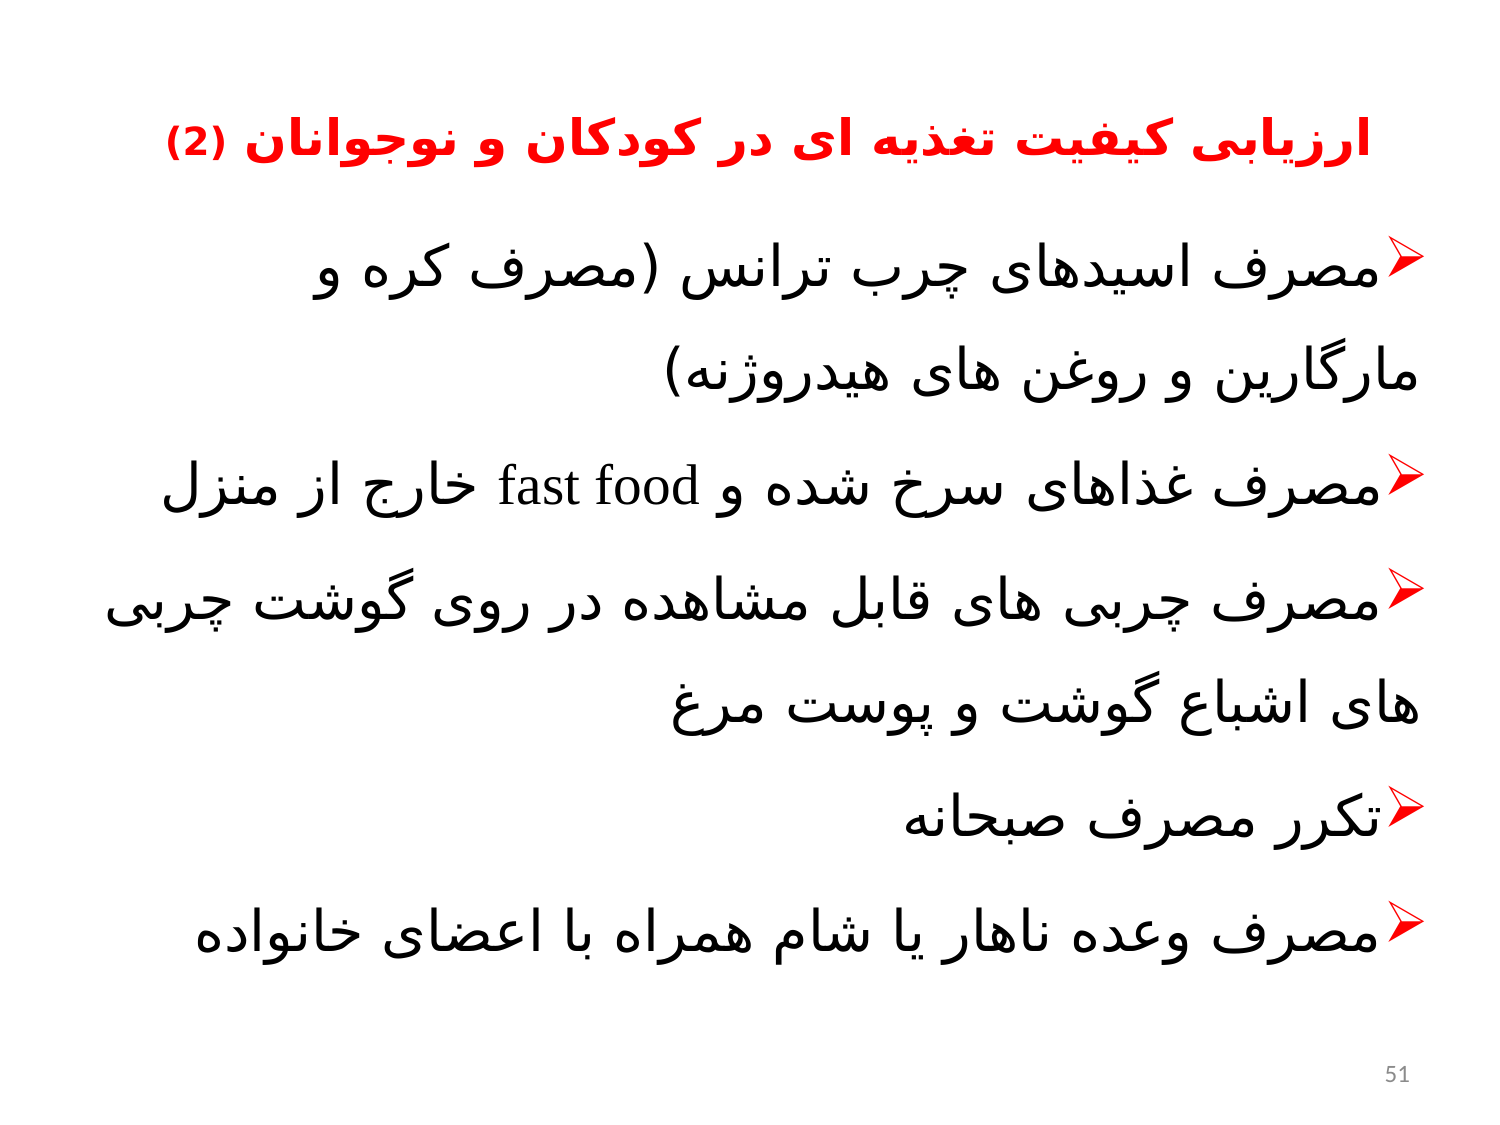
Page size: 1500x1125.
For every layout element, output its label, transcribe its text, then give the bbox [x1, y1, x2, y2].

title ارزیابی کیفیت تغذیه ای در کودکان و نوجوانان (2) [112, 79, 1425, 187]
slide_number 51 [1074, 1042, 1425, 1103]
subtitle مصرف اسیدهای چرب ترانس (مصرف کره و مارگارین و روغن های هیدروژنه) مصرف غذاهای سرخ شده و fast food خارج از منزل مصرف چربی های قابل مشاهده در روی گوشت چربی های اشباع گوشت و پوست مرغ تکرر مصرف صبحانه مصرف وعده ناهار یا شام همراه با اعضای خانواده [87, 187, 1438, 1050]
